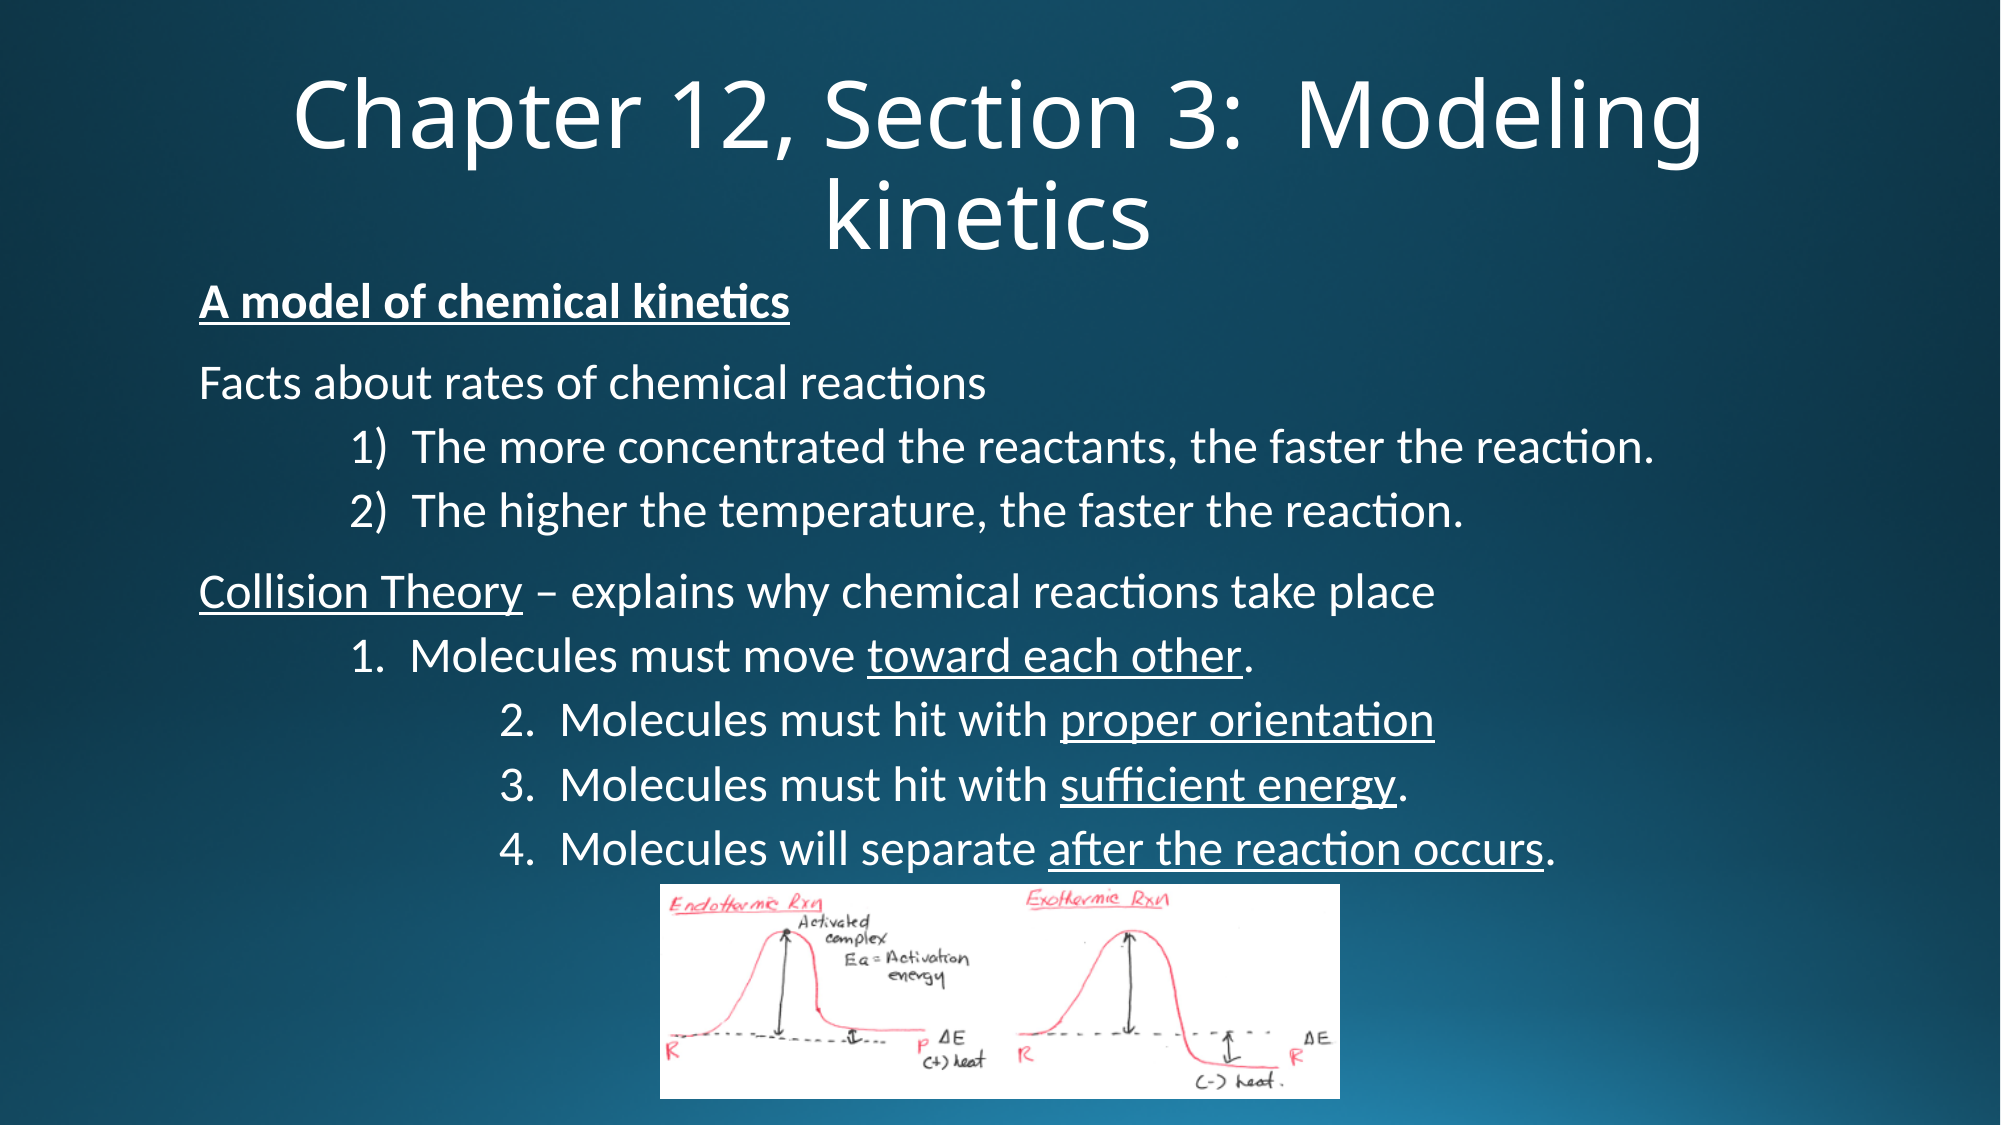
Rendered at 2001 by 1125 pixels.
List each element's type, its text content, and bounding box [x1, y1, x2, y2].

picture [0, 0, 2001, 1125]
list A model of chemical kinetics Facts about rates of chemical reactions 1) The more concentrated the reactants, the faster the reaction. 2) The higher the temperature, the faster the reaction. Collision Theory – explains why chemical reactions take place 1. Molecules must move toward each other. 2. Molecules must hit with proper orientation 3. Molecules must hit with sufficient energy. 4. Molecules will separate after the reaction occurs. [183, 256, 1863, 971]
title Chapter 12, Section 3: Modeling kinetics [137, 59, 1863, 278]
